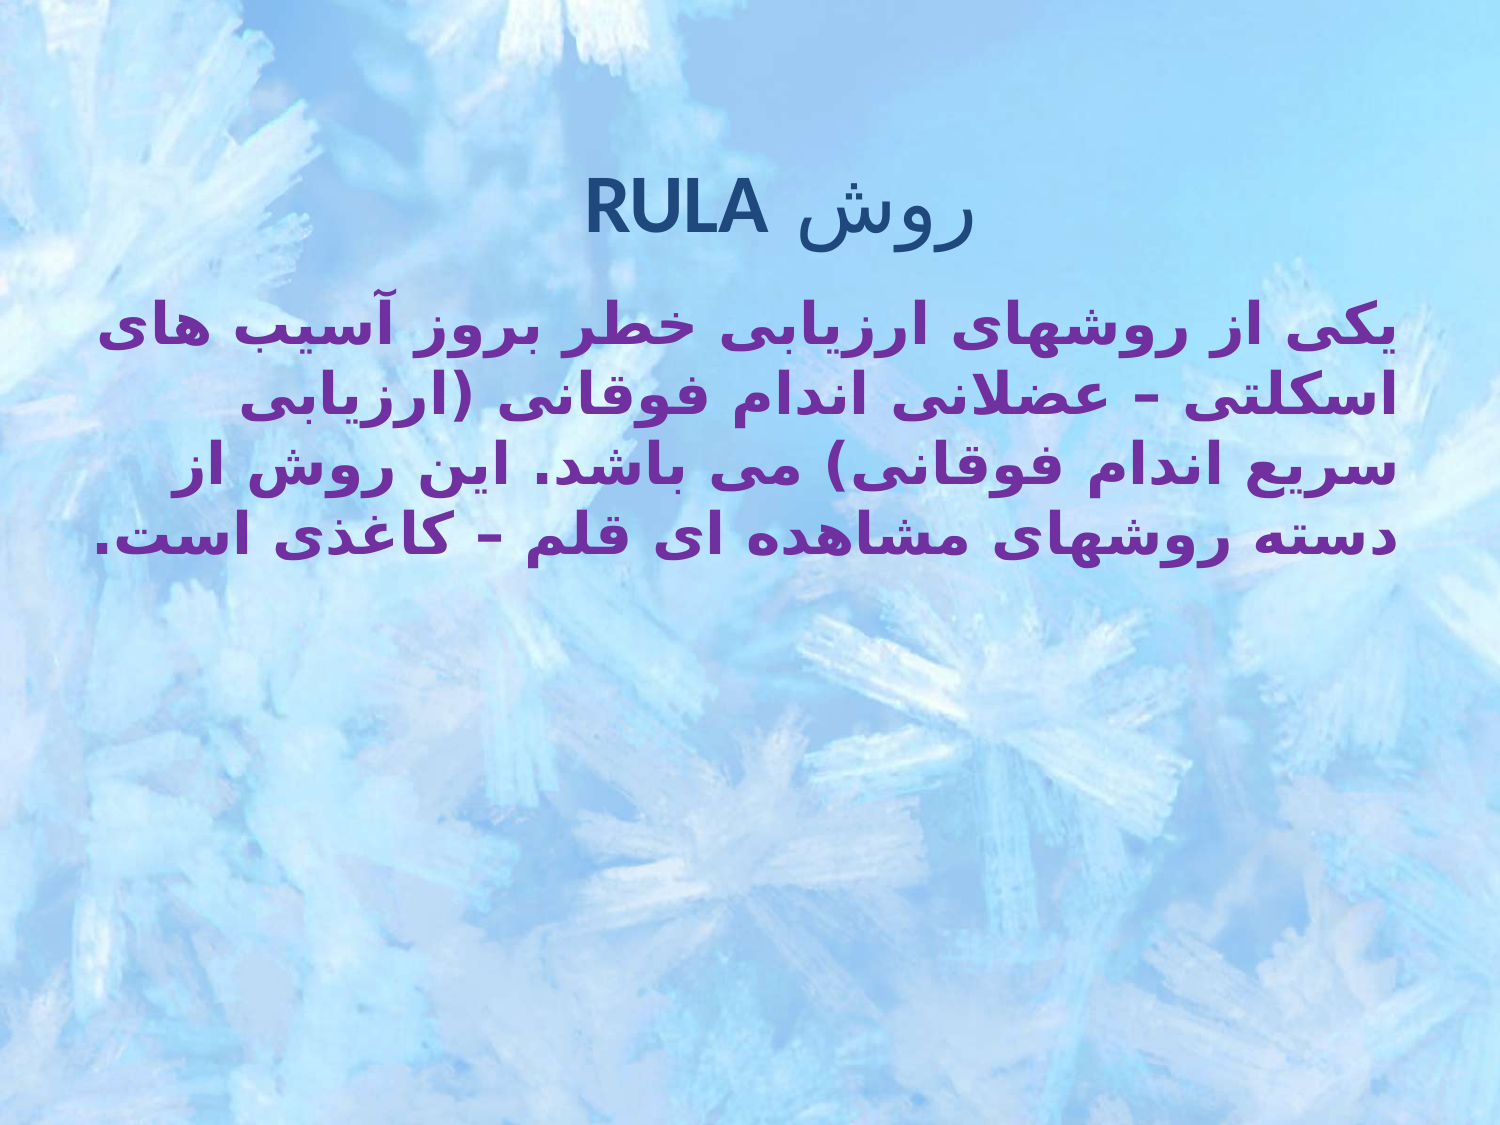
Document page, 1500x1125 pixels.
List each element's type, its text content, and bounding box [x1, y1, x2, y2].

list یکی از روشهای ارزیابی خطر بروز آسیب های اسکلتی – عضلانی اندام فوقانی (ارزیابی سریع اندام فوقانی) می باشد. این روش از دسته روشهای مشاهده ای قلم – کاغذی است. [64, 278, 1415, 1045]
title روش RULA [76, 101, 1427, 290]
picture [0, 0, 1500, 1125]
